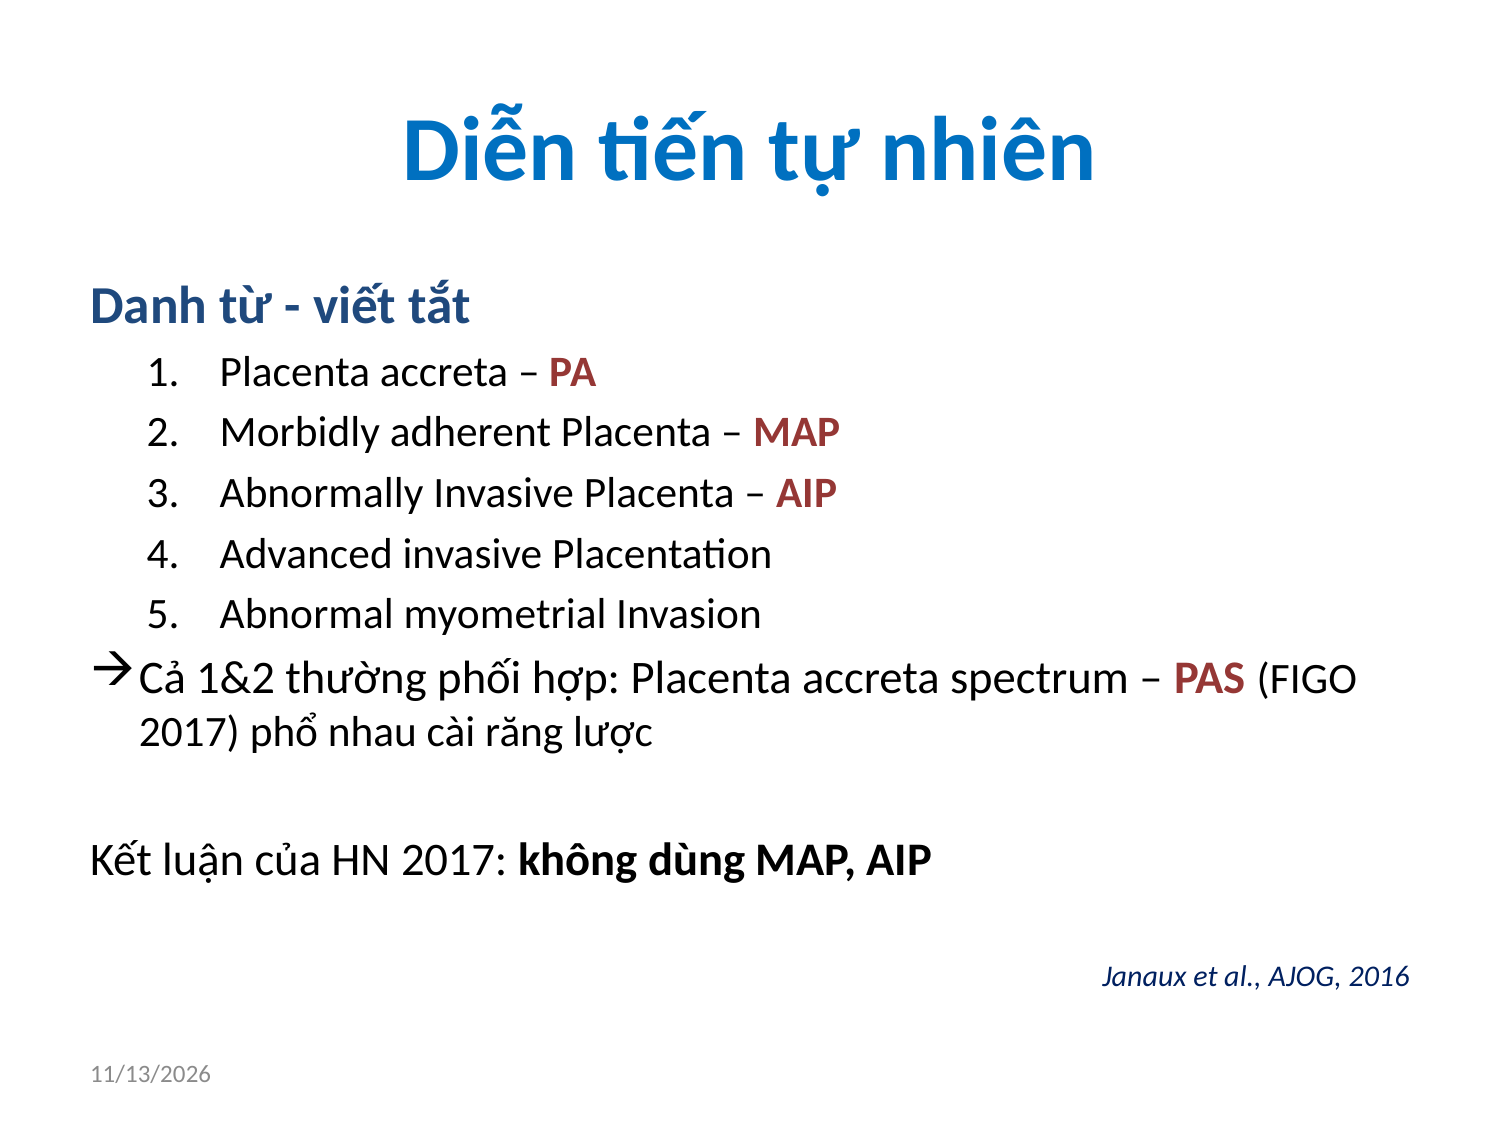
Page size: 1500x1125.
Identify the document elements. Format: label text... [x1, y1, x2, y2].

list Danh từ - viết tắt Placenta accreta – PA Morbidly adherent Placenta – MAP Abnormally Invasive Placenta – AIP Advanced invasive Placentation Abnormal myometrial Invasion Cả 1&2 thường phối hợp: Placenta accreta spectrum – PAS (FIGO 2017) phổ nhau cài răng lược Kết luận của HN 2017: không dùng MAP, AIP Janaux et al., AJOG, 2016 [75, 262, 1425, 1005]
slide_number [75, 1042, 425, 1103]
title Diễn tiến tự nhiên [75, 50, 1425, 238]
